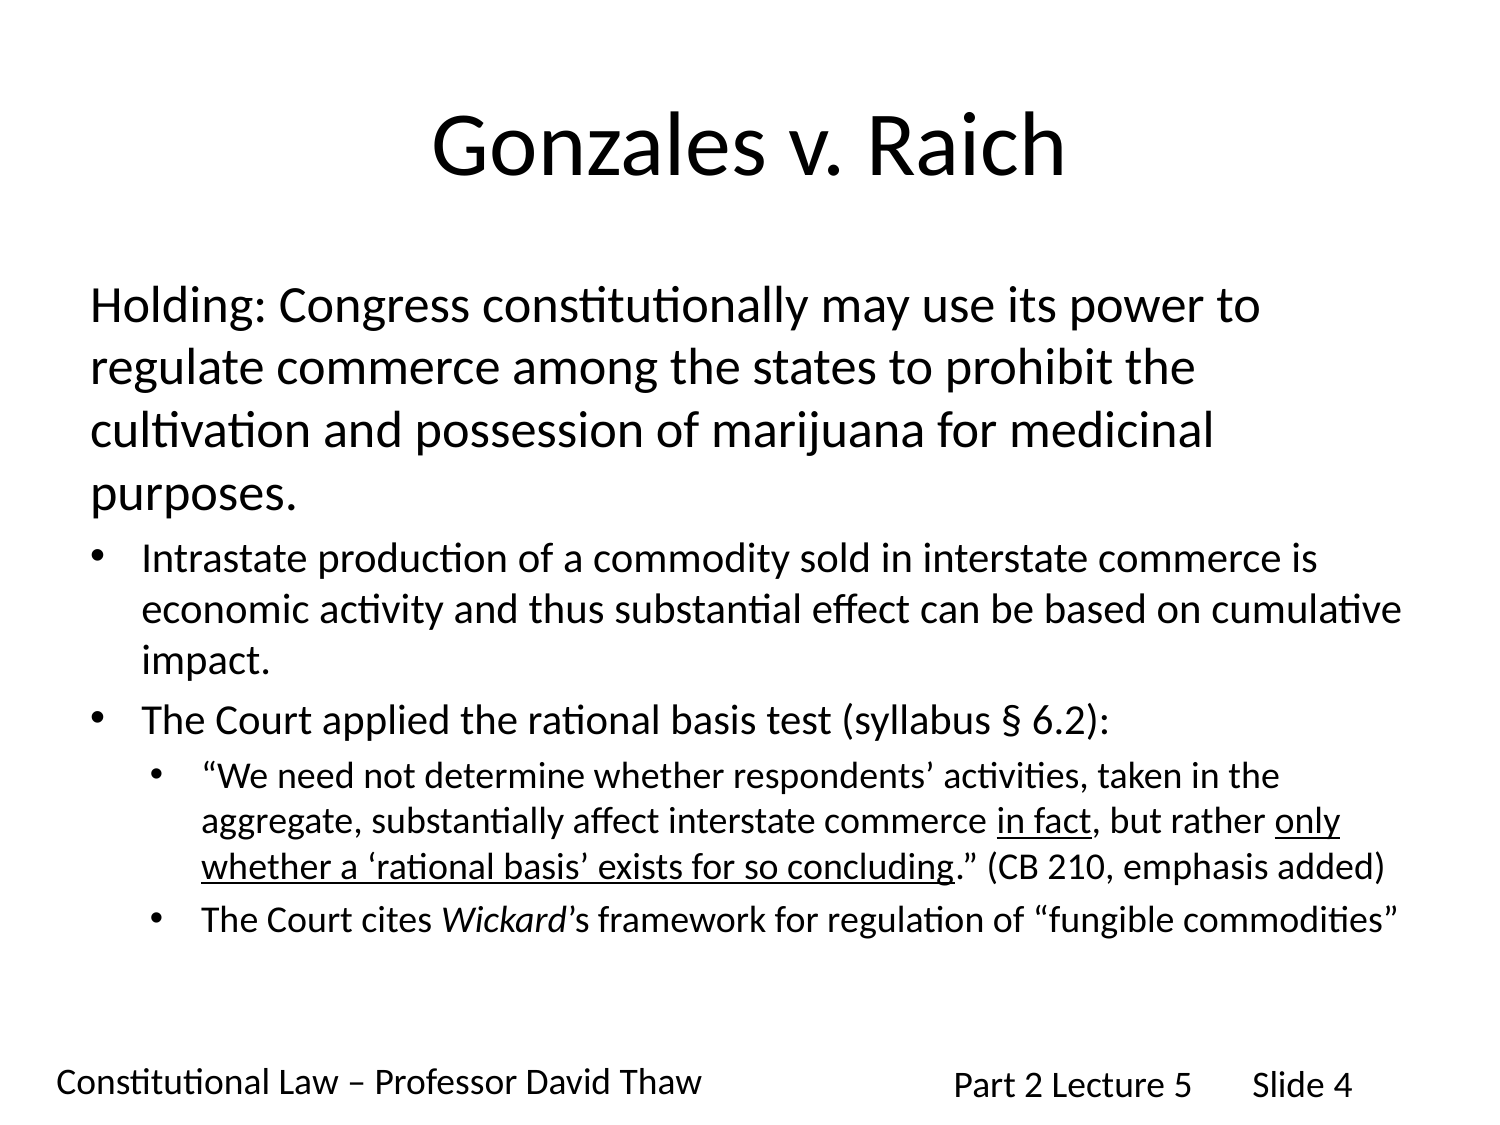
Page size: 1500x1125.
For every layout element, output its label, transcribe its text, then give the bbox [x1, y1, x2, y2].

title Gonzales v. Raich [75, 45, 1425, 233]
list Holding: Congress constitutionally may use its power to regulate commerce among the states to prohibit the cultivation and possession of marijuana for medicinal purposes. Intrastate production of a commodity sold in interstate commerce is economic activity and thus substantial effect can be based on cumulative impact. The Court applied the rational basis test (syllabus § 6.2): “We need not determine whether respondents’ activities, taken in the aggregate, substantially affect interstate commerce in fact, but rather only whether a ‘rational basis’ exists for so concluding.” (CB 210, emphasis added) The Court cites Wickard’s framework for regulation of “fungible commodities” [75, 262, 1425, 1005]
